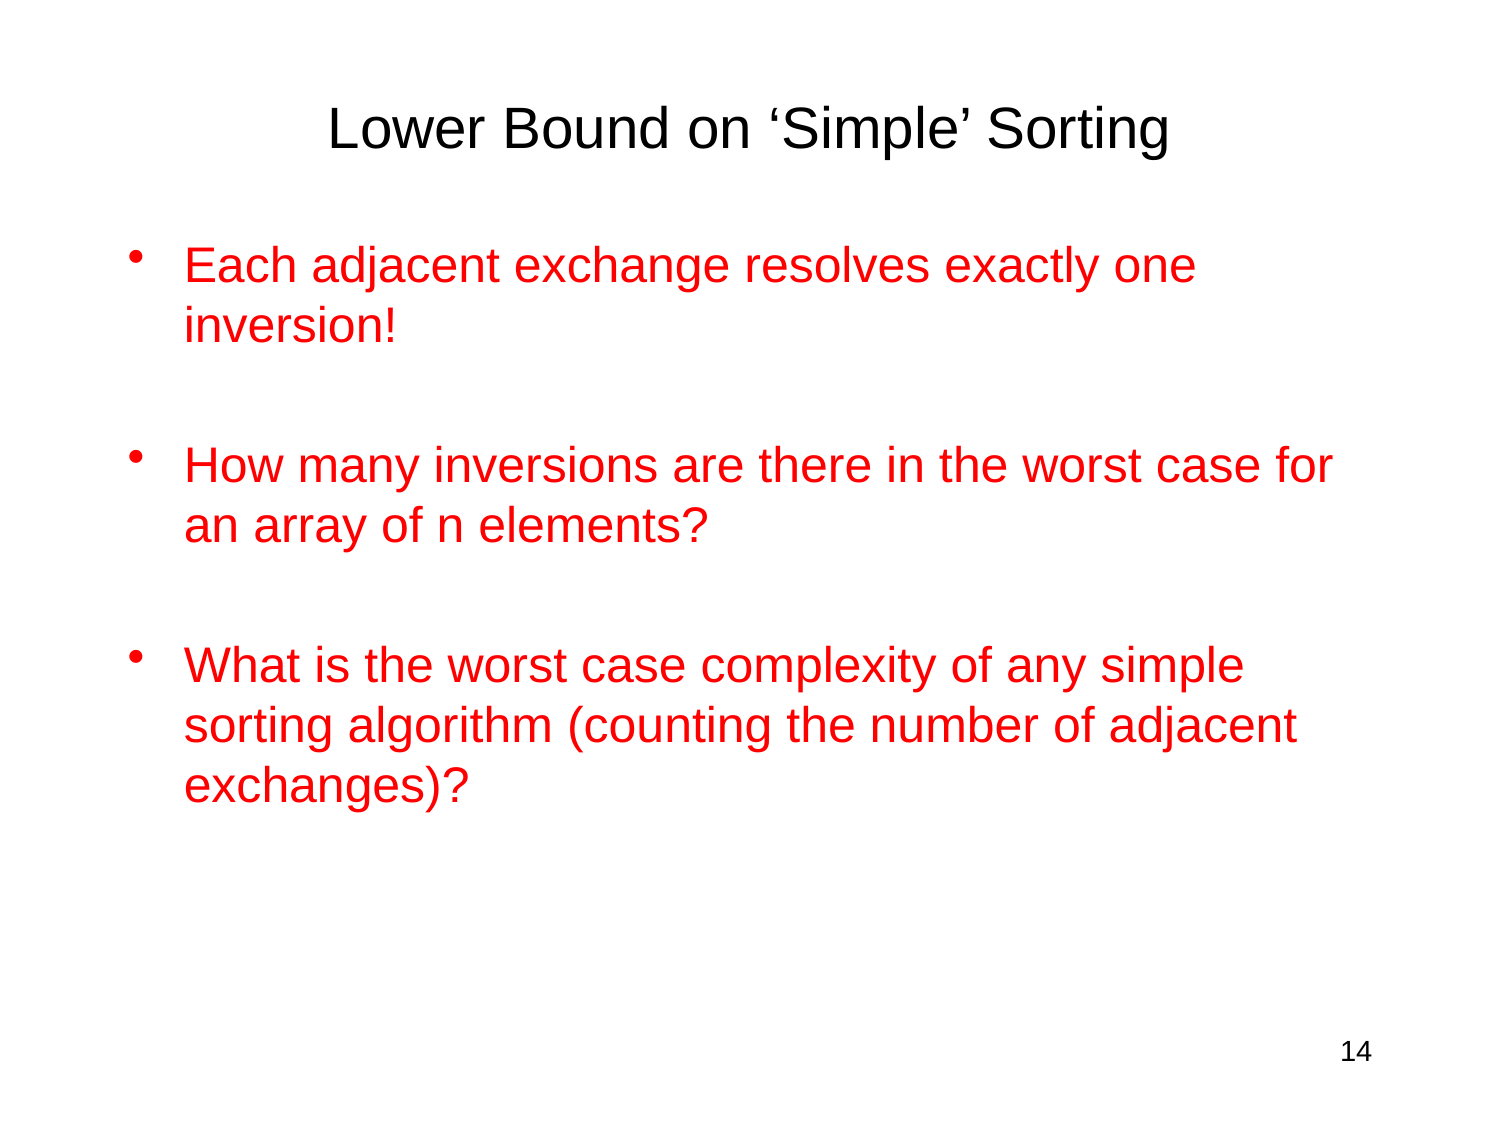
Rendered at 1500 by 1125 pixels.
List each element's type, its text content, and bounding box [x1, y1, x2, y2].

slide_number 14 [1074, 1024, 1388, 1101]
title Lower Bound on ‘Simple’ Sorting [112, 62, 1388, 188]
list Each adjacent exchange resolves exactly one inversion! How many inversions are there in the worst case for an array of n elements? What is the worst case complexity of any simple sorting algorithm (counting the number of adjacent exchanges)? [112, 224, 1388, 1000]
